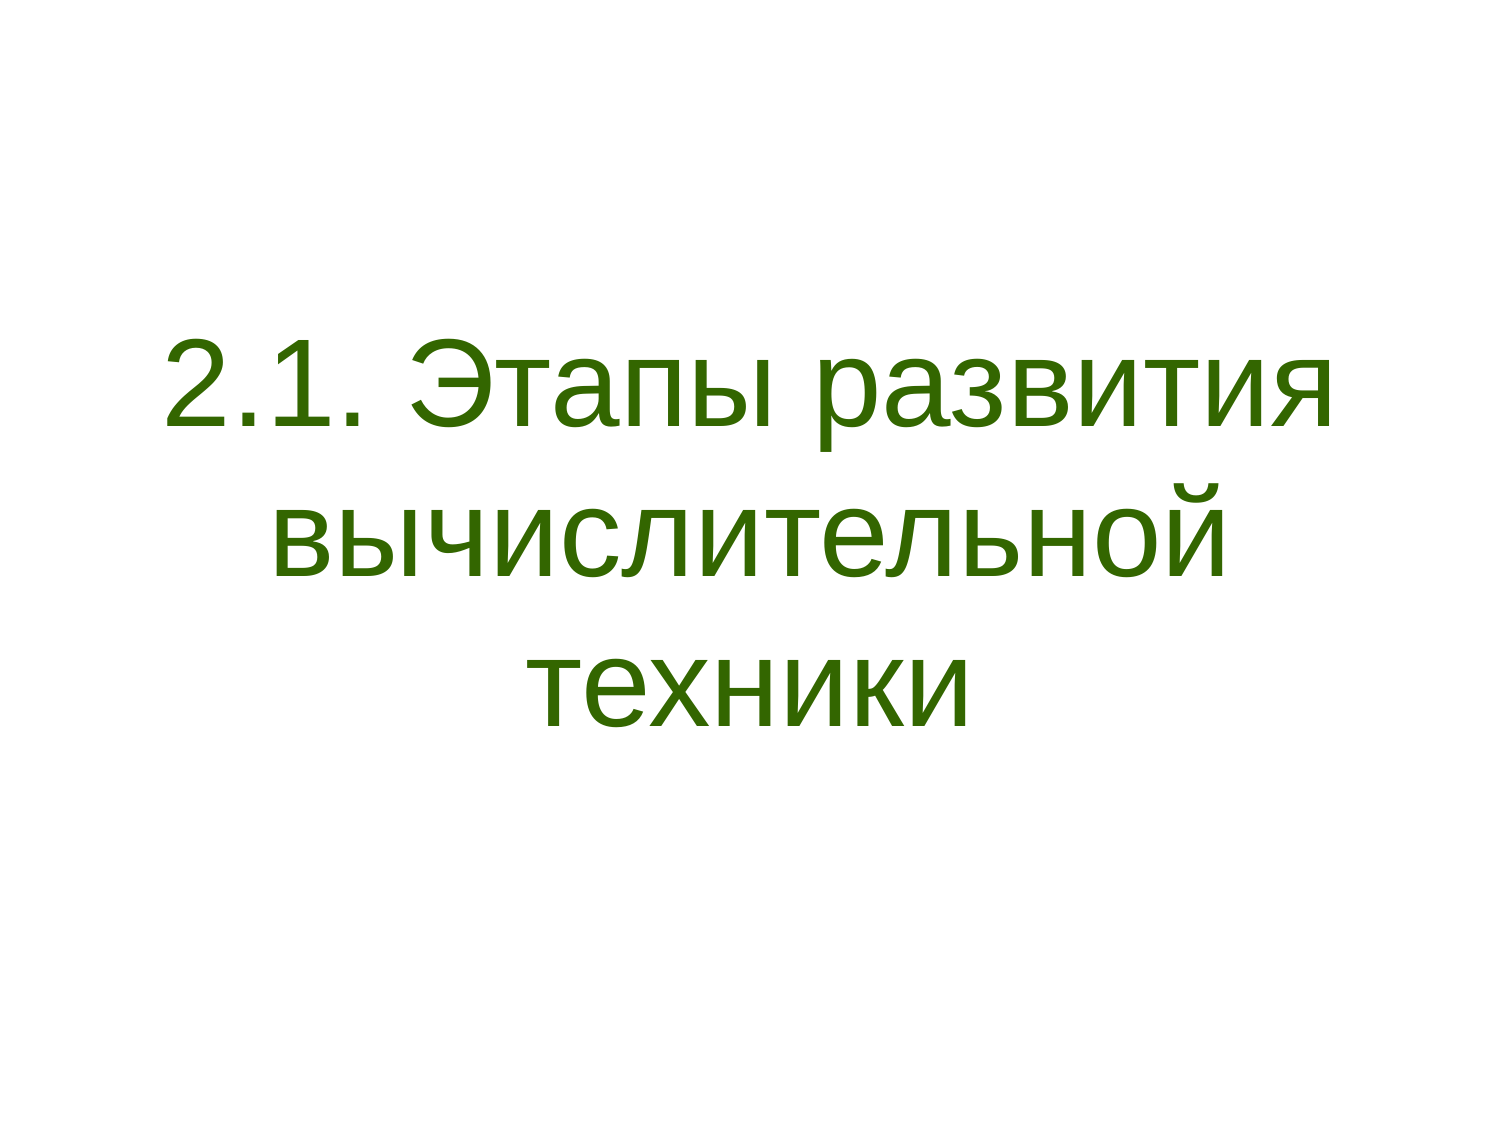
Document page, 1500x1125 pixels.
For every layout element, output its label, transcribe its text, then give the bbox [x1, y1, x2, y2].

text_box 2.1. Этапы развития вычислительной техники [75, 293, 1425, 759]
